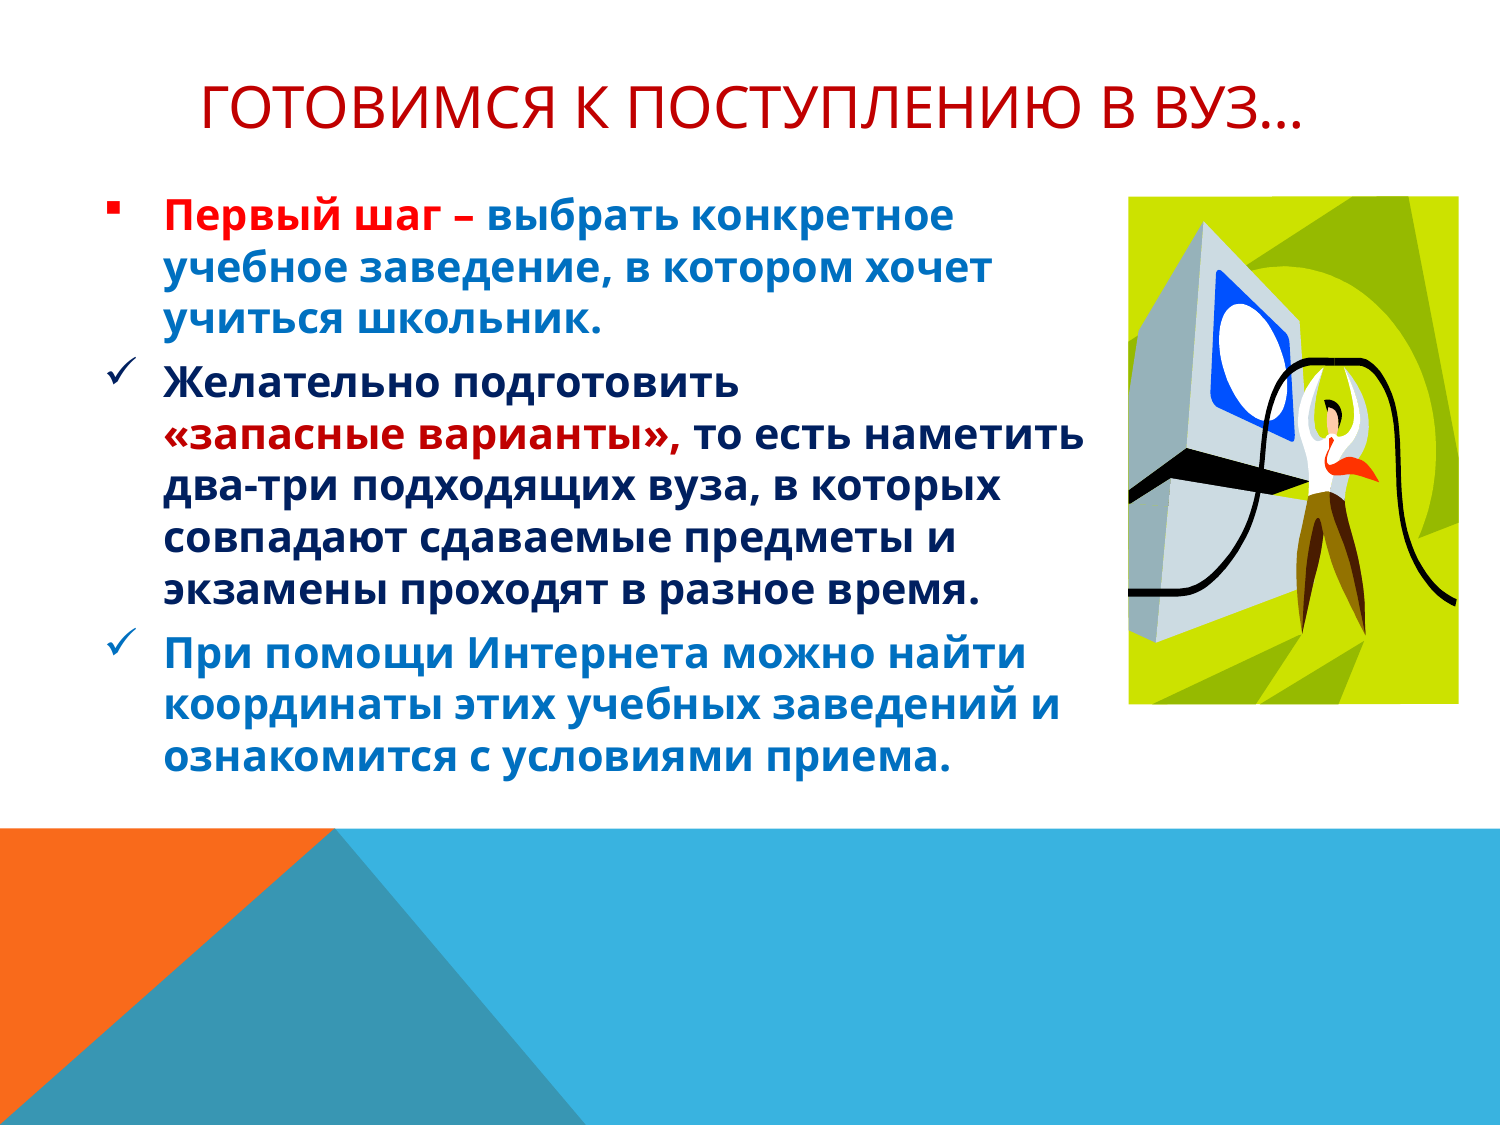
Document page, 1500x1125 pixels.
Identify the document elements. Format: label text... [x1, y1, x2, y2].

list Первый шаг – выбрать конкретное учебное заведение, в котором хочет учиться школьник. Желательно подготовить «запасные варианты», то есть наметить два-три подходящих вуза, в которых совпадают сдаваемые предметы и экзамены проходят в разное время. При помощи Интернета можно найти координаты этих учебных заведений и ознакомится с условиями приема. [88, 179, 1117, 823]
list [1127, 196, 1459, 705]
title Готовимся к поступлению в Вуз… [135, 60, 1369, 150]
